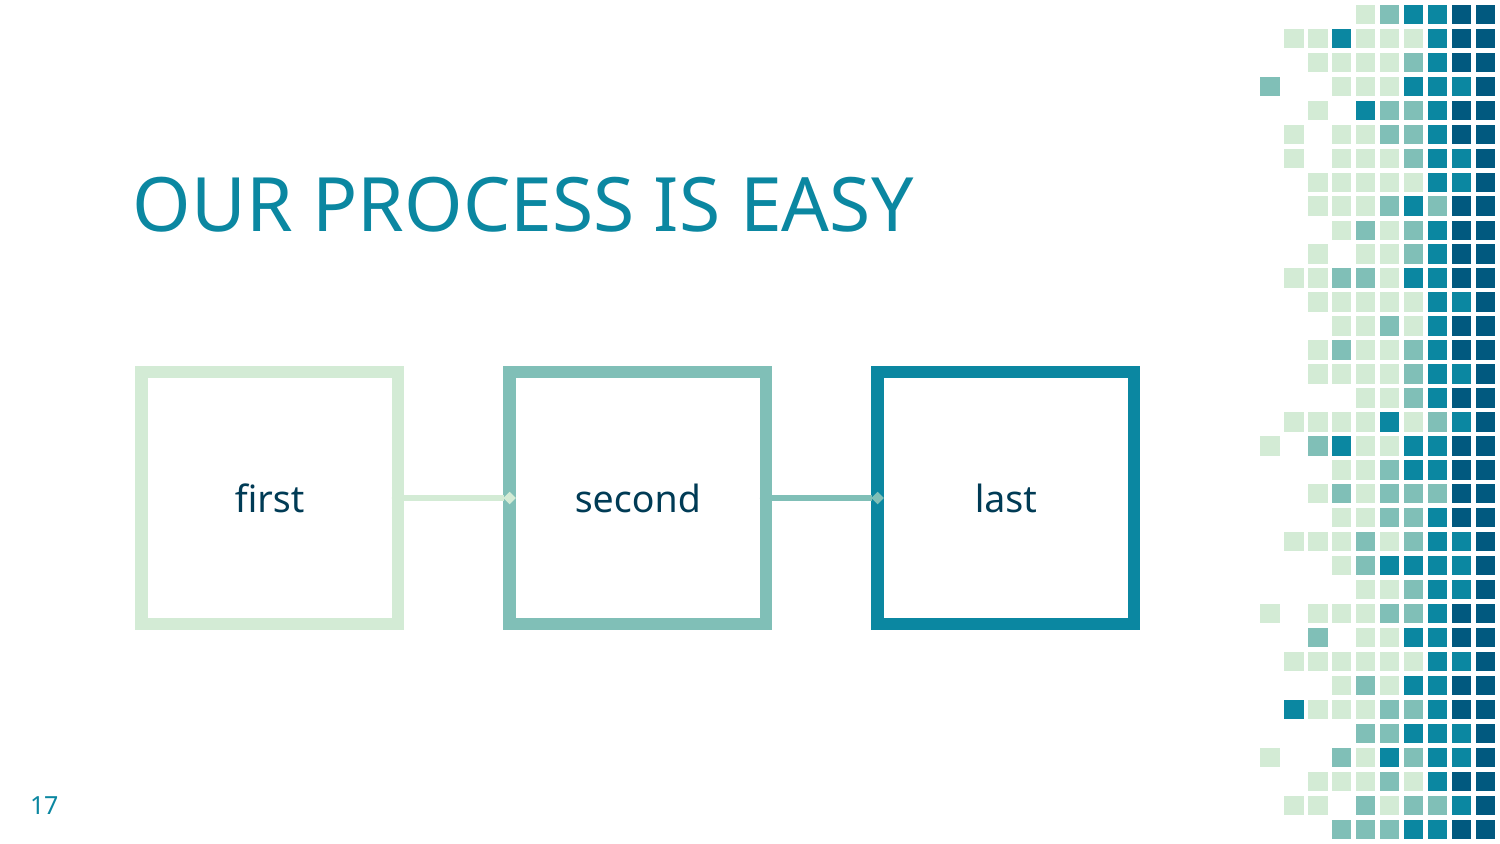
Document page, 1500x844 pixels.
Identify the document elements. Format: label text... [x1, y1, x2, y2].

title OUR PROCESS IS EASY [117, 121, 1227, 262]
text_box second [509, 371, 767, 625]
text_box last [877, 371, 1134, 625]
slide_number ‹#› [15, 774, 105, 839]
text_box first [141, 371, 398, 625]
